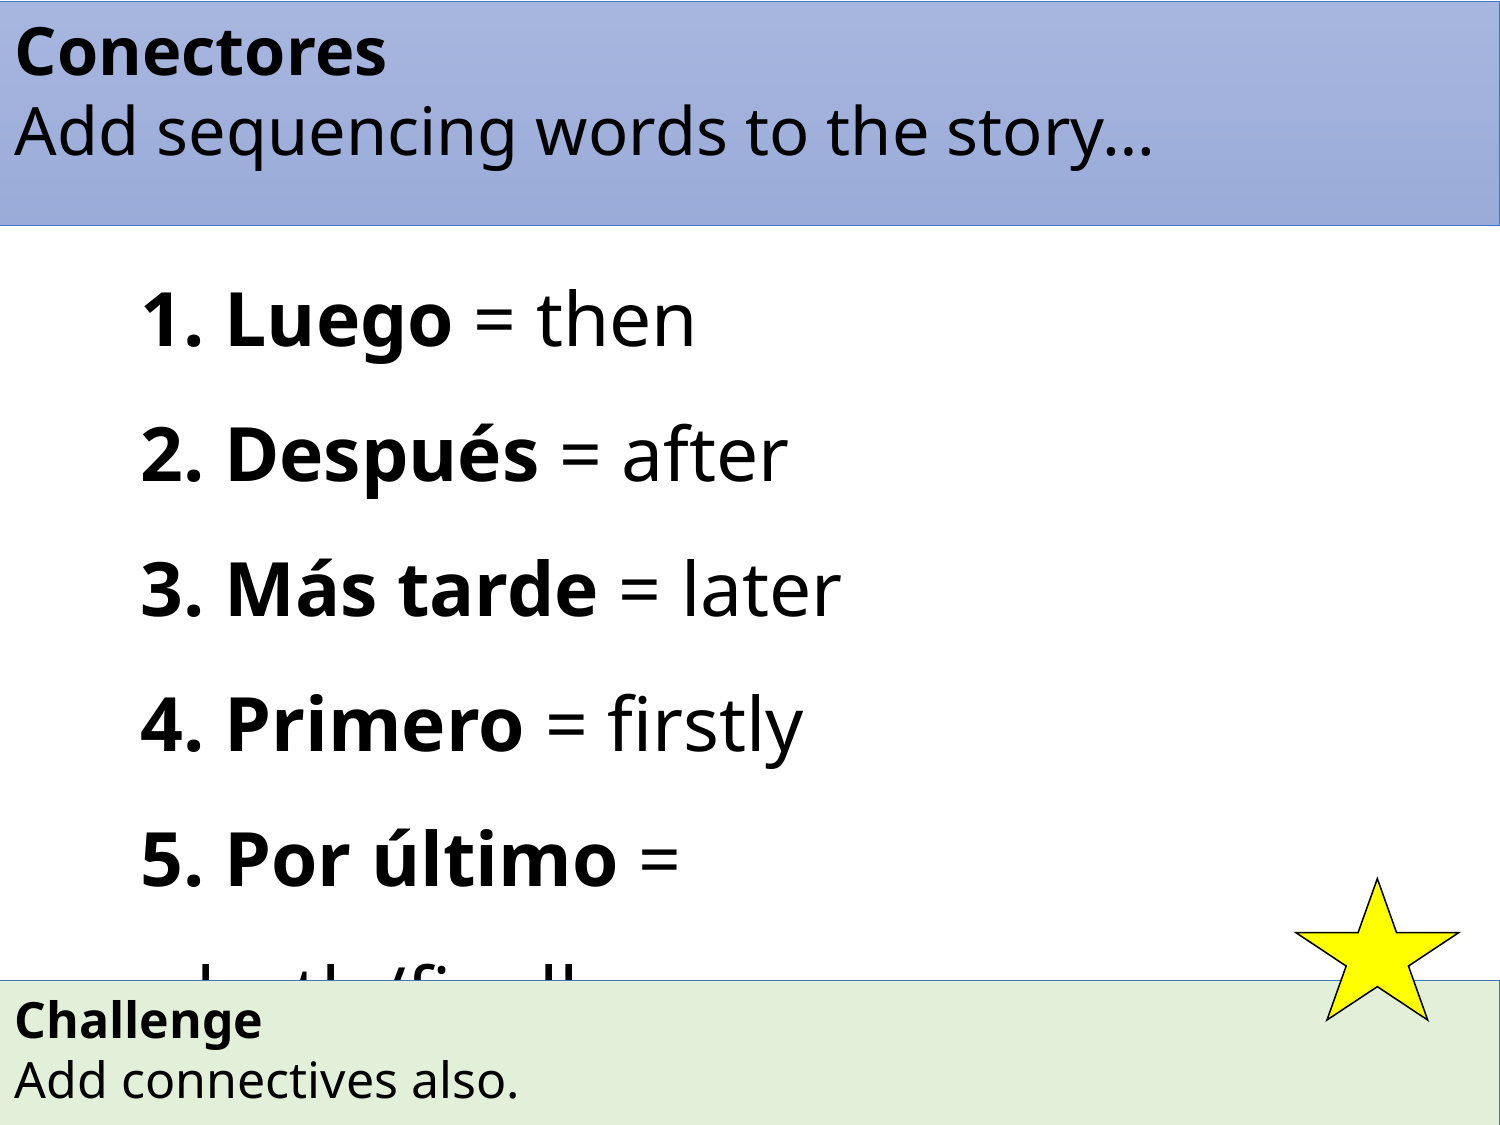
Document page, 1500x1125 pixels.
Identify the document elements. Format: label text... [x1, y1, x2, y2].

text_box Luego = then Después = after Más tarde = later Primero = firstly Por último = lastly/finally [125, 219, 1101, 980]
text_box Challenge Add connectives also. [0, 980, 1500, 1125]
text_box Conectores Add sequencing words to the story… [0, 1, 1500, 226]
text_box [1295, 878, 1459, 1021]
